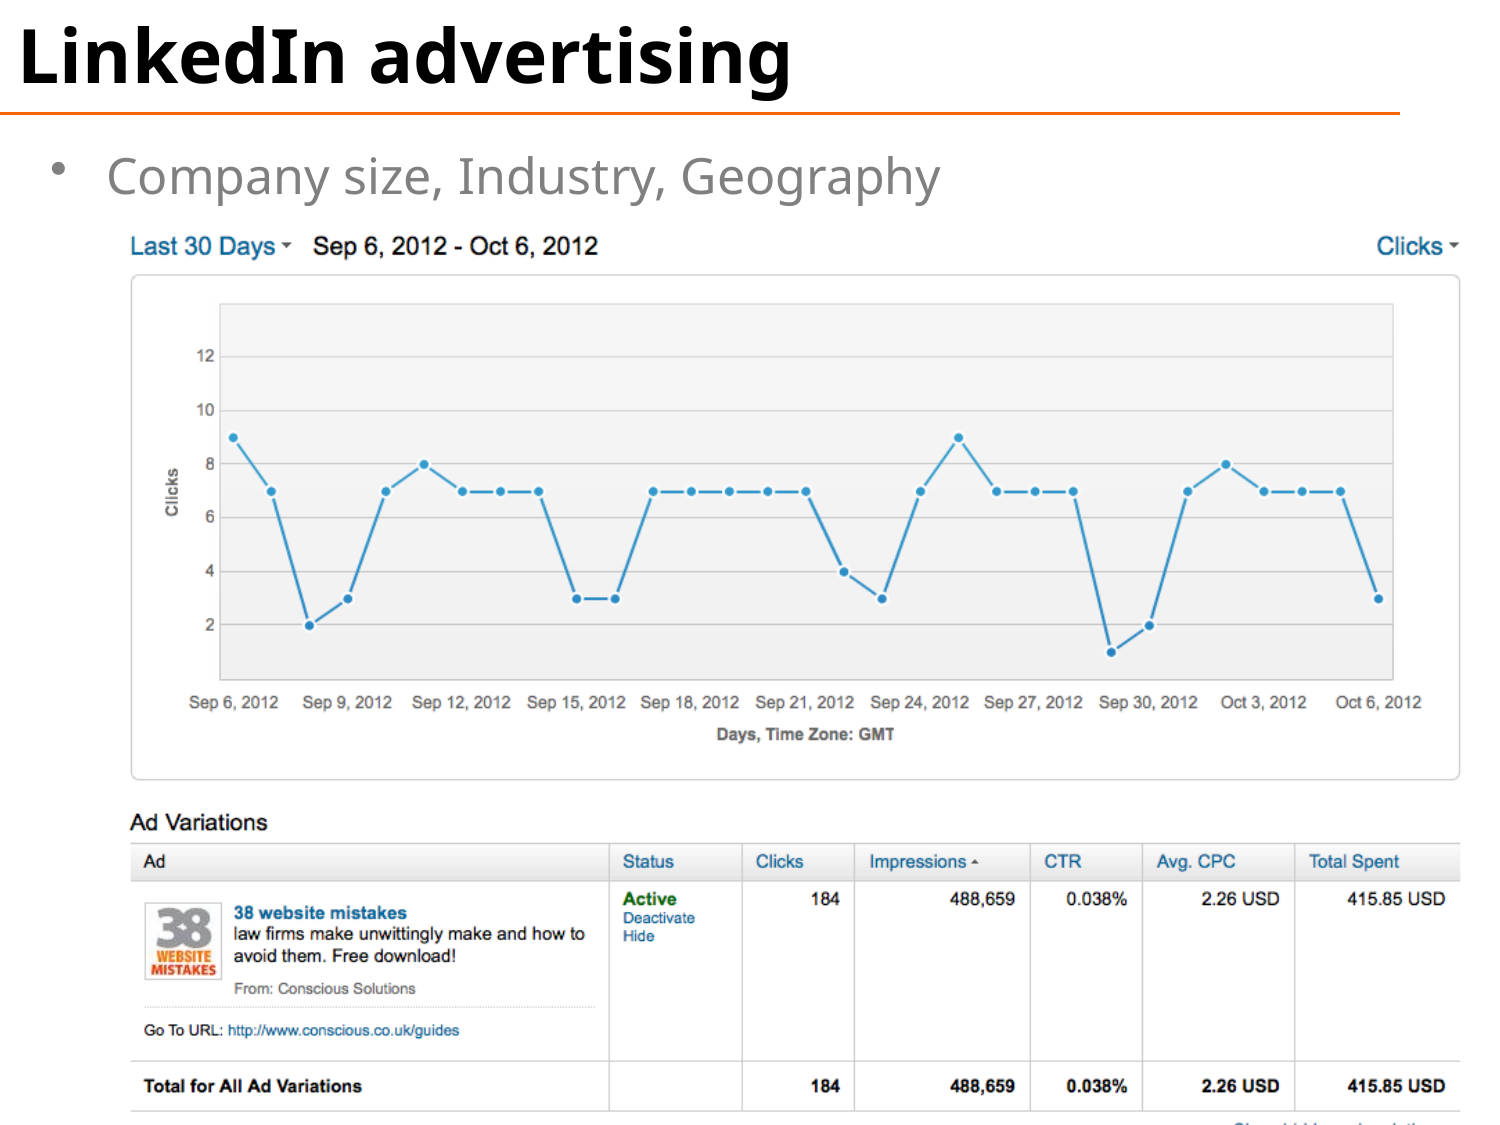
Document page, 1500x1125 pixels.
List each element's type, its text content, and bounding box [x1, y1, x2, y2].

picture [105, 219, 1485, 1125]
title LinkedIn advertising [2, 0, 1432, 107]
list Company size, Industry, Geography [35, 137, 1164, 244]
